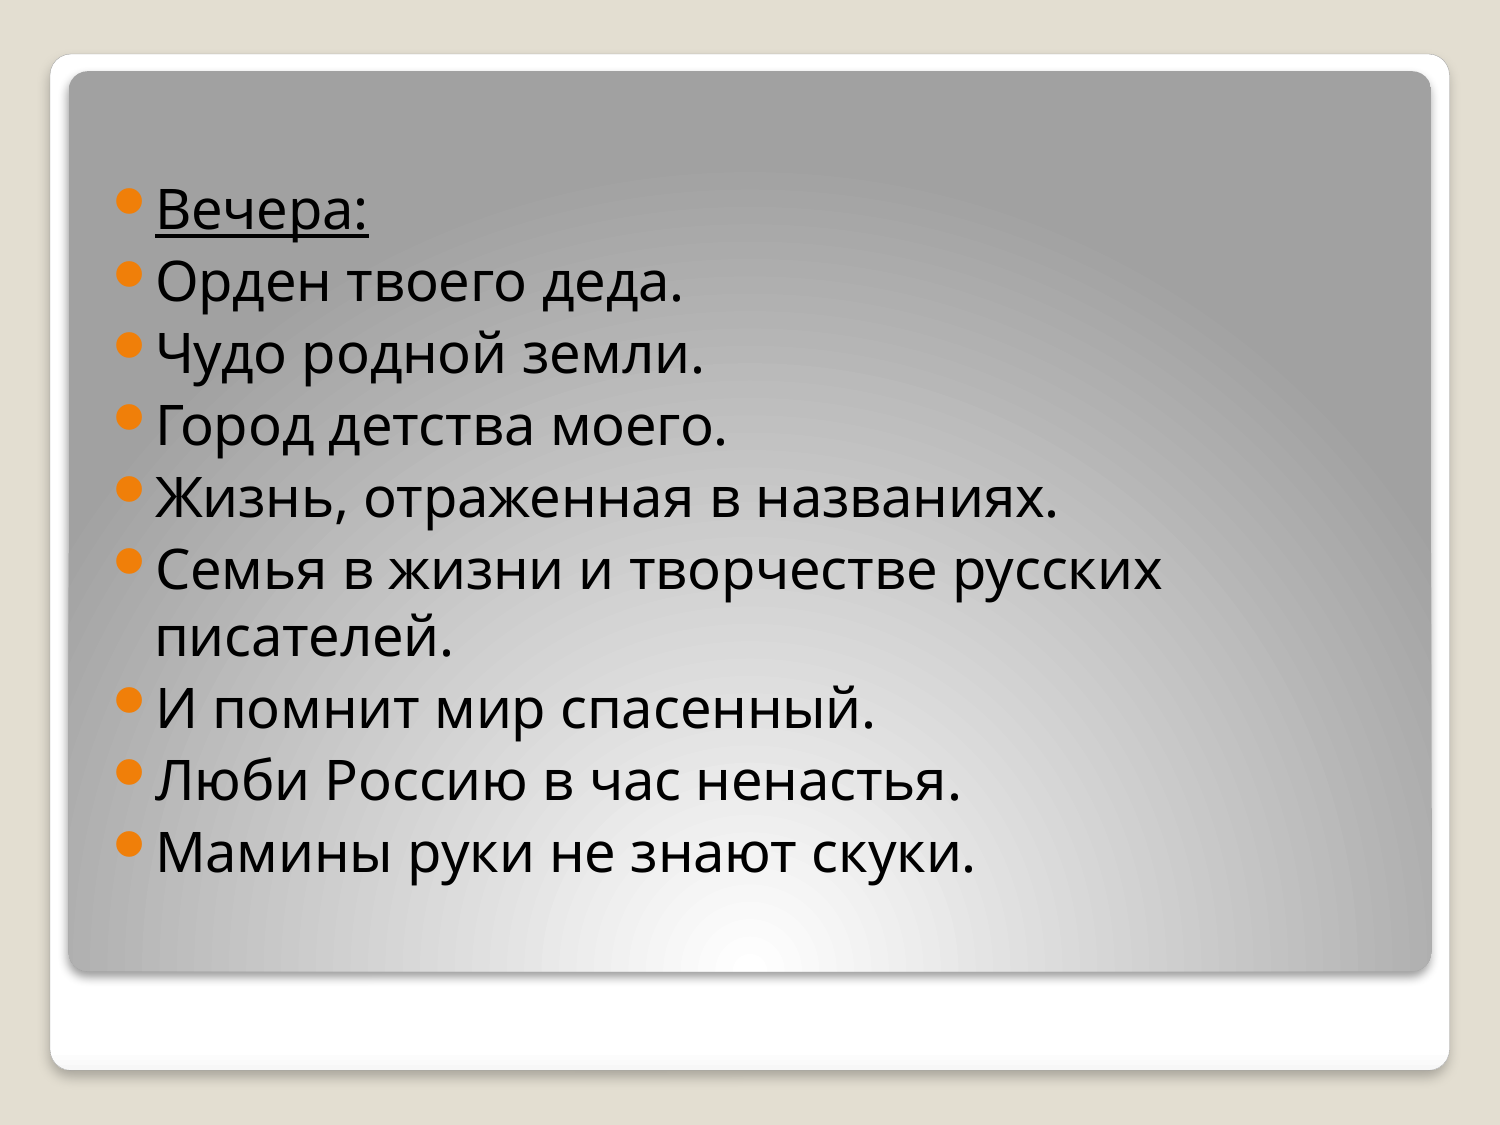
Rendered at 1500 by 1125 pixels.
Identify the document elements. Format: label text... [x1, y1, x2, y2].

list Вечера: Орден твоего деда. Чудо родной земли. Город детства моего. Жизнь, отраженная в названиях. Семья в жизни и творчестве русских писателей. И помнит мир спасенный. Люби Россию в час ненастья. Мамины руки не знают скуки. [82, 86, 1425, 894]
